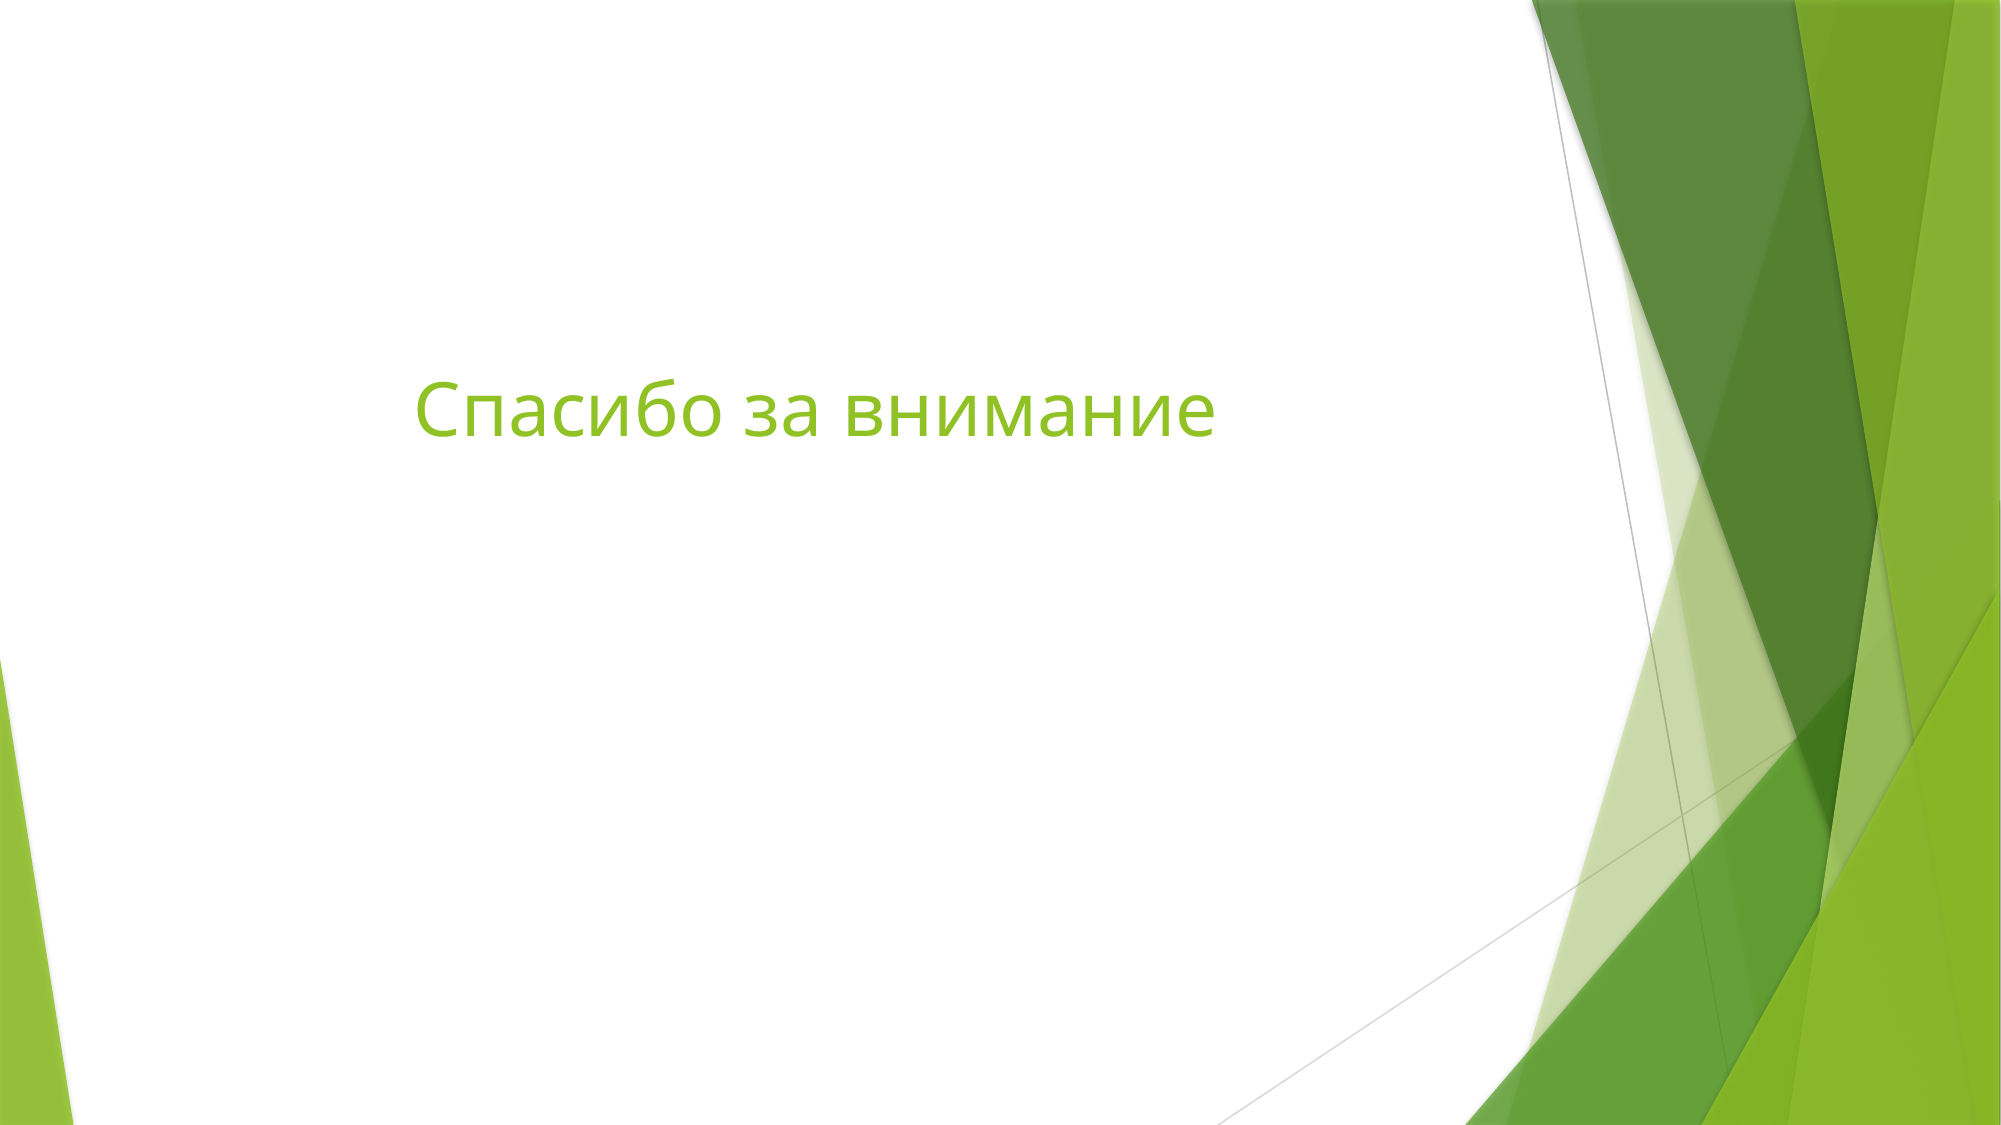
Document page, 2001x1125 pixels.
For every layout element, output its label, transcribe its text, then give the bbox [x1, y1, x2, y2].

title Спасибо за внимание [111, 354, 1522, 572]
